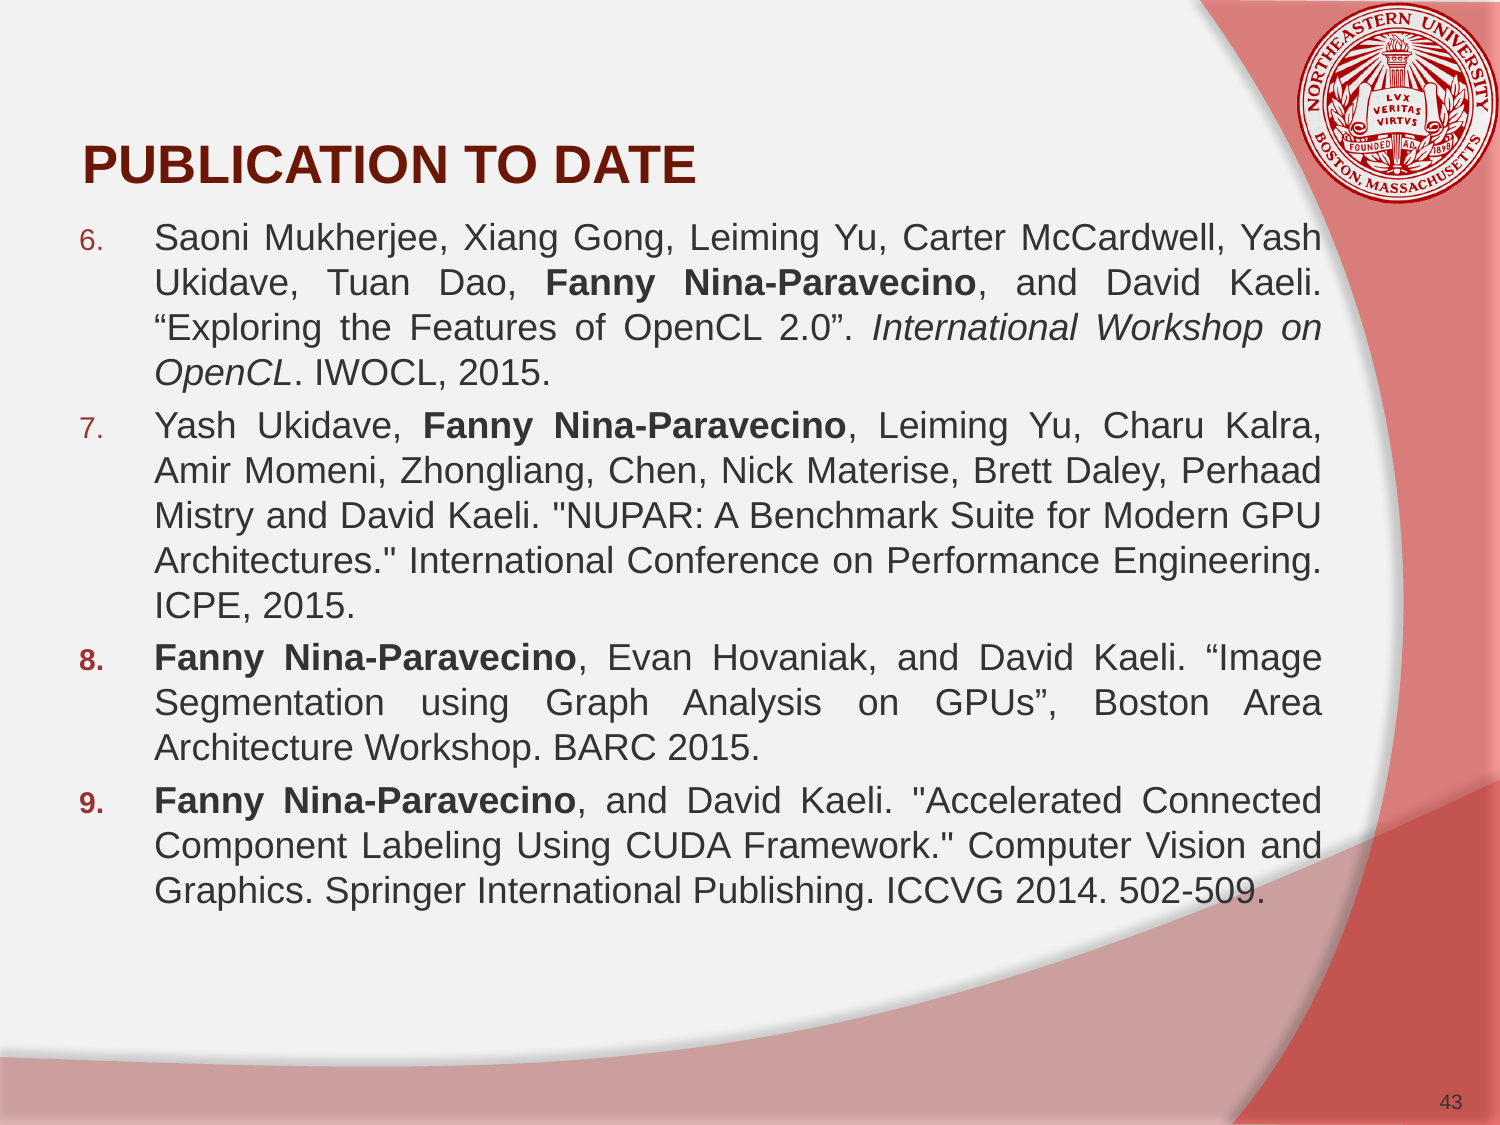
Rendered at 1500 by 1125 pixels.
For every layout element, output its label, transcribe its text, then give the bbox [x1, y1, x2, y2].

picture [1296, 2, 1499, 204]
slide_number 43 [1337, 1053, 1463, 1114]
title PUBLICATION TO DATE [75, 91, 1300, 205]
list Saoni Mukherjee, Xiang Gong, Leiming Yu, Carter McCardwell, Yash Ukidave, Tuan Dao, Fanny Nina-Paravecino, and David Kaeli. “Exploring the Features of OpenCL 2.0”. International Workshop on OpenCL. IWOCL, 2015. Yash Ukidave, Fanny Nina-Paravecino, Leiming Yu, Charu Kalra, Amir Momeni, Zhongliang, Chen, Nick Materise, Brett Daley, Perhaad Mistry and David Kaeli. "NUPAR: A Benchmark Suite for Modern GPU Architectures." International Conference on Performance Engineering. ICPE, 2015. Fanny Nina-Paravecino, Evan Hovaniak, and David Kaeli. “Image Segmentation using Graph Analysis on GPUs”, Boston Area Architecture Workshop. BARC 2015. Fanny Nina-Paravecino, and David Kaeli. "Accelerated Connected Component Labeling Using CUDA Framework." Computer Vision and Graphics. Springer International Publishing. ICCVG 2014. 502-509. [40, 205, 1338, 1005]
